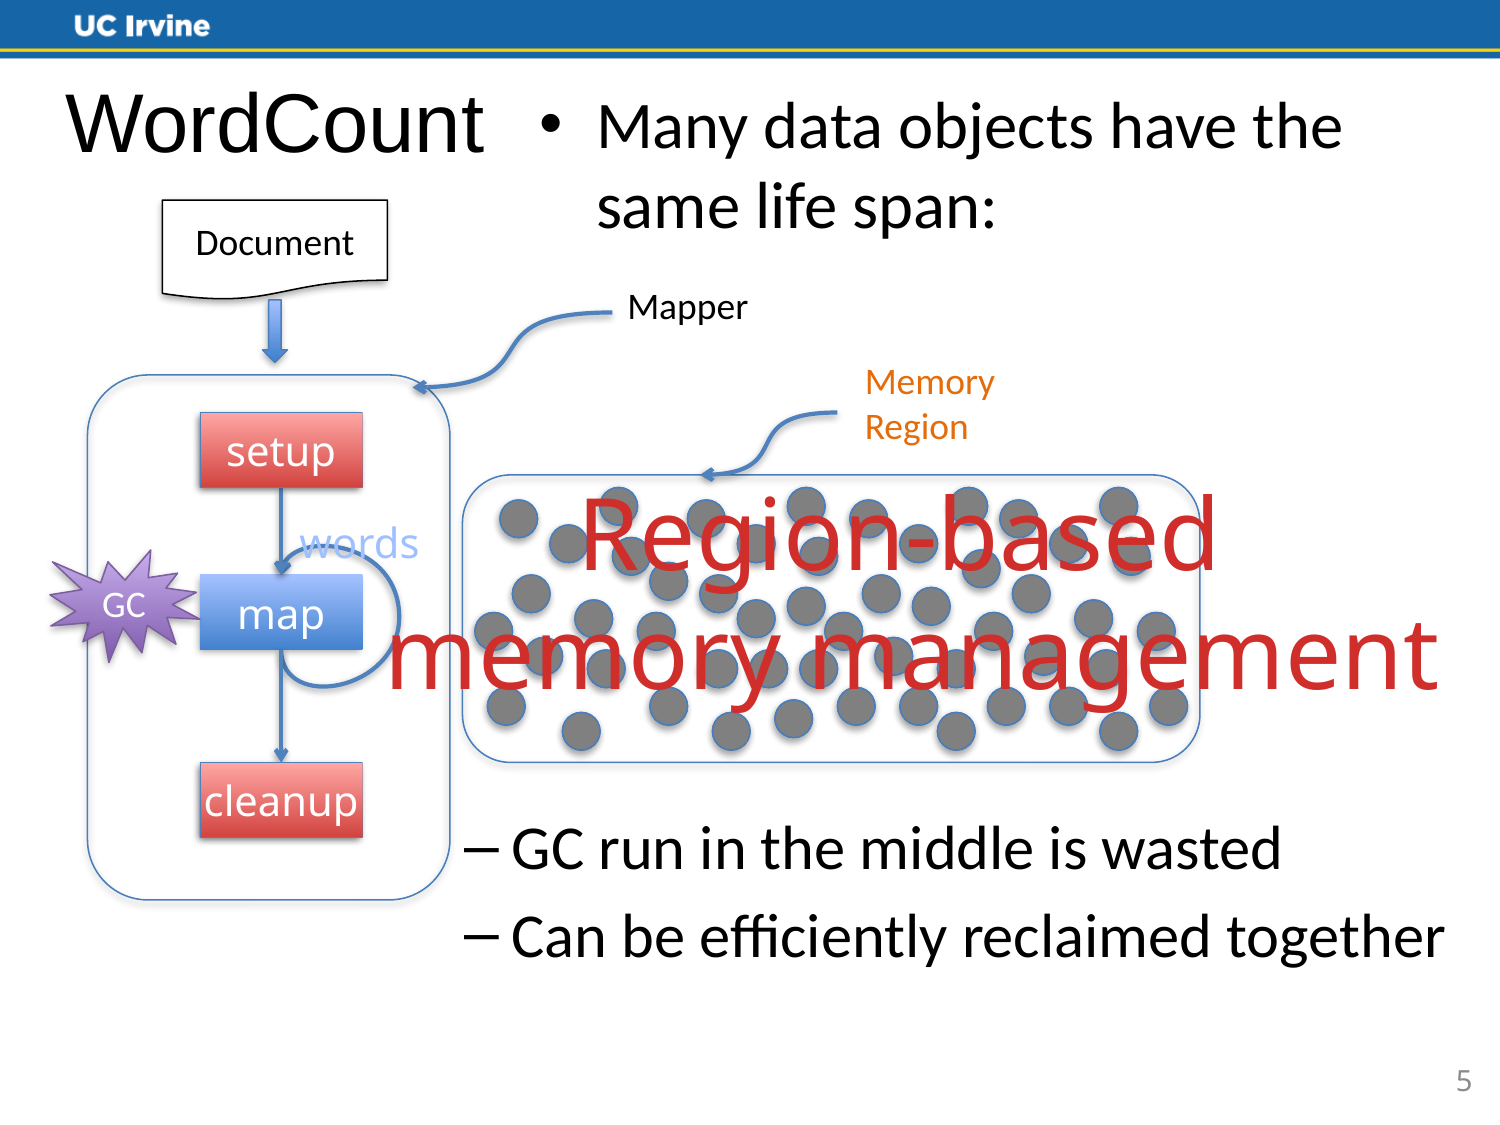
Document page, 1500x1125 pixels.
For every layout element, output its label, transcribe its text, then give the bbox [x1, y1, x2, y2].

text_box Document [161, 199, 389, 273]
slide_number 5 [1137, 1052, 1488, 1113]
text_box Region-based memory management [1204, 462, 1463, 718]
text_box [462, 374, 1201, 763]
title WordCount [37, 62, 513, 175]
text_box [87, 274, 788, 901]
text_box Many data objects have the same life span: [525, 74, 1475, 238]
text_box GC [49, 561, 82, 627]
text_box GC run in the middle is wasted Can be efficiently reclaimed together [375, 799, 1475, 978]
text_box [474, 487, 1188, 751]
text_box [849, 349, 1026, 457]
